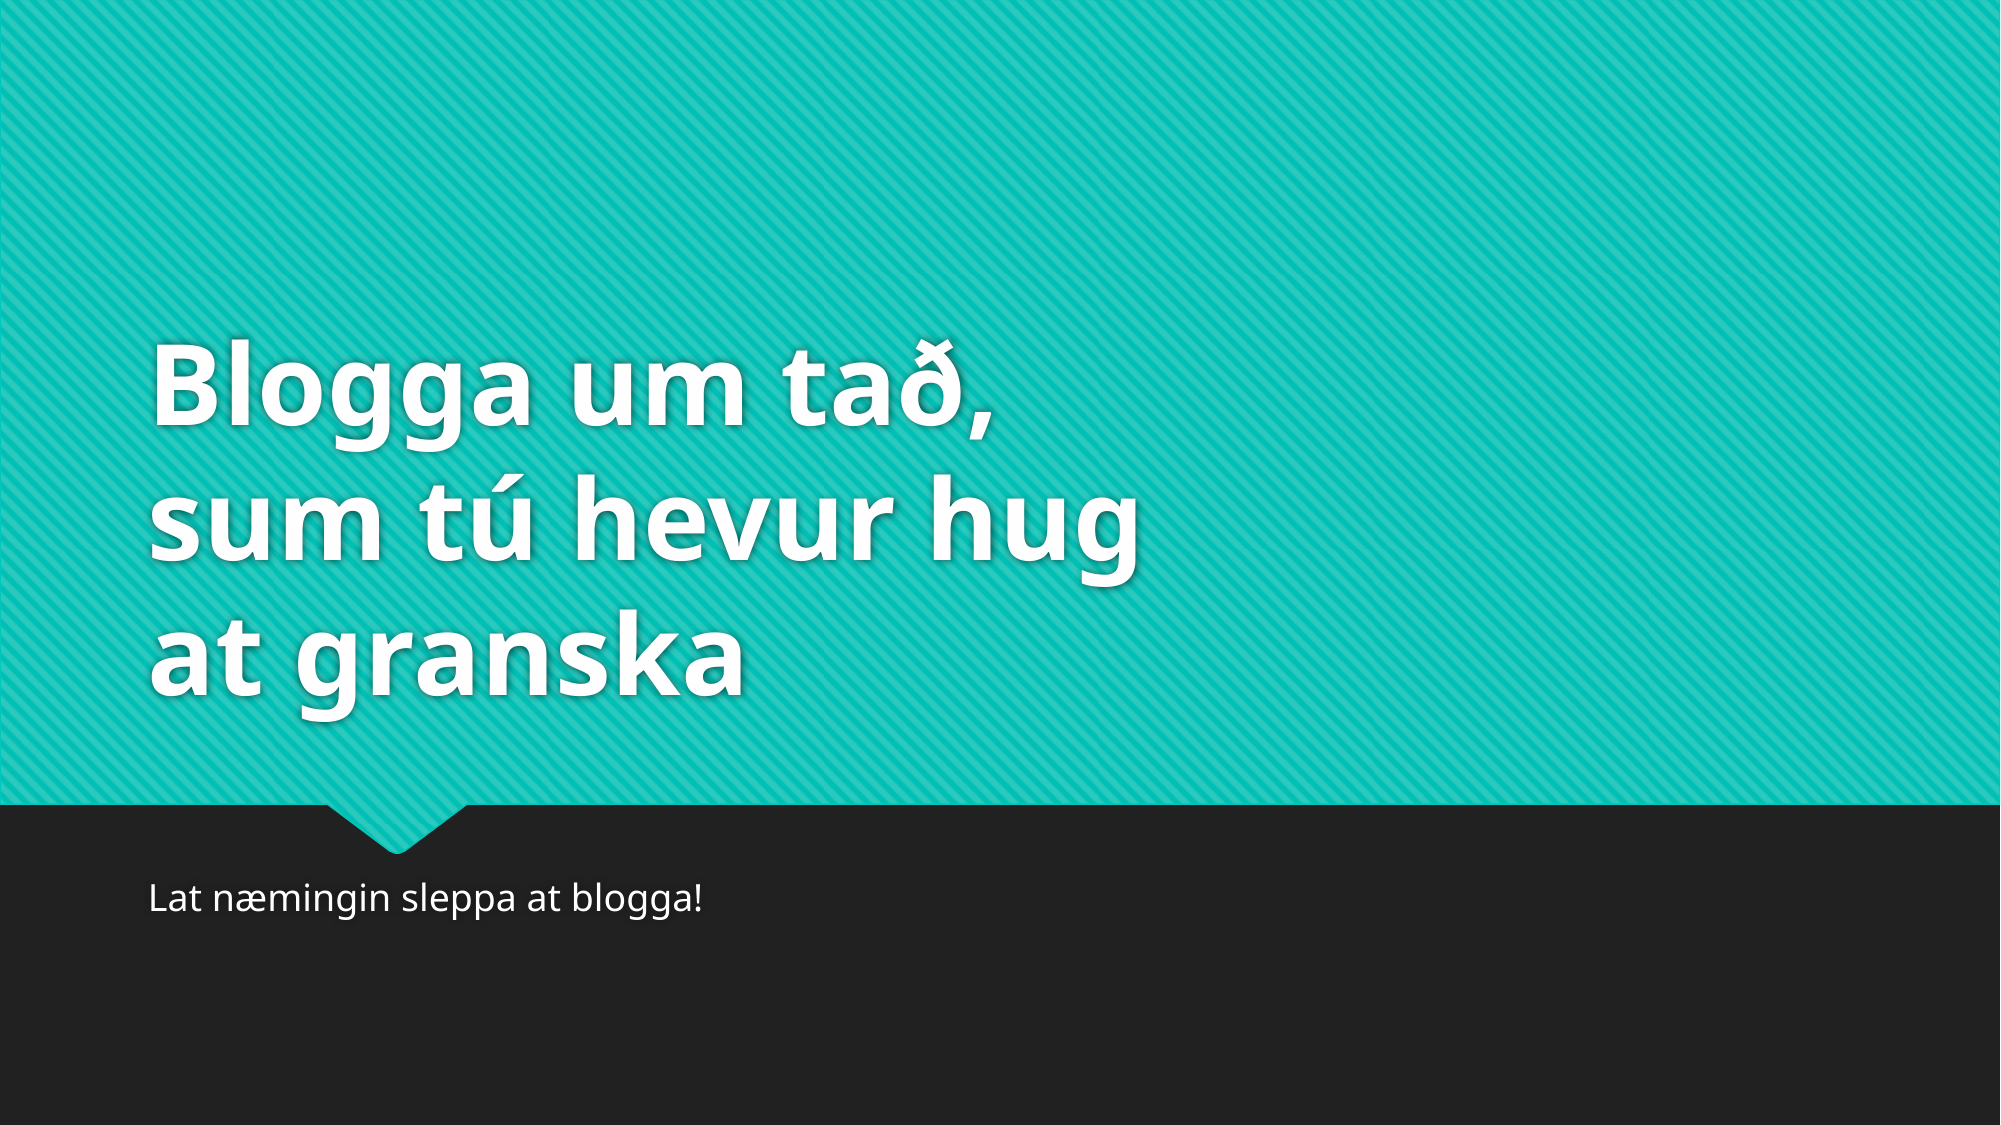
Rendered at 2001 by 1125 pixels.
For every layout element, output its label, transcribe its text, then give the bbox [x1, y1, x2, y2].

title Blogga um tað, sum tú hevur hug at granska [132, 237, 1868, 726]
subtitle Lat næmingin sleppa at blogga! [132, 866, 1868, 938]
